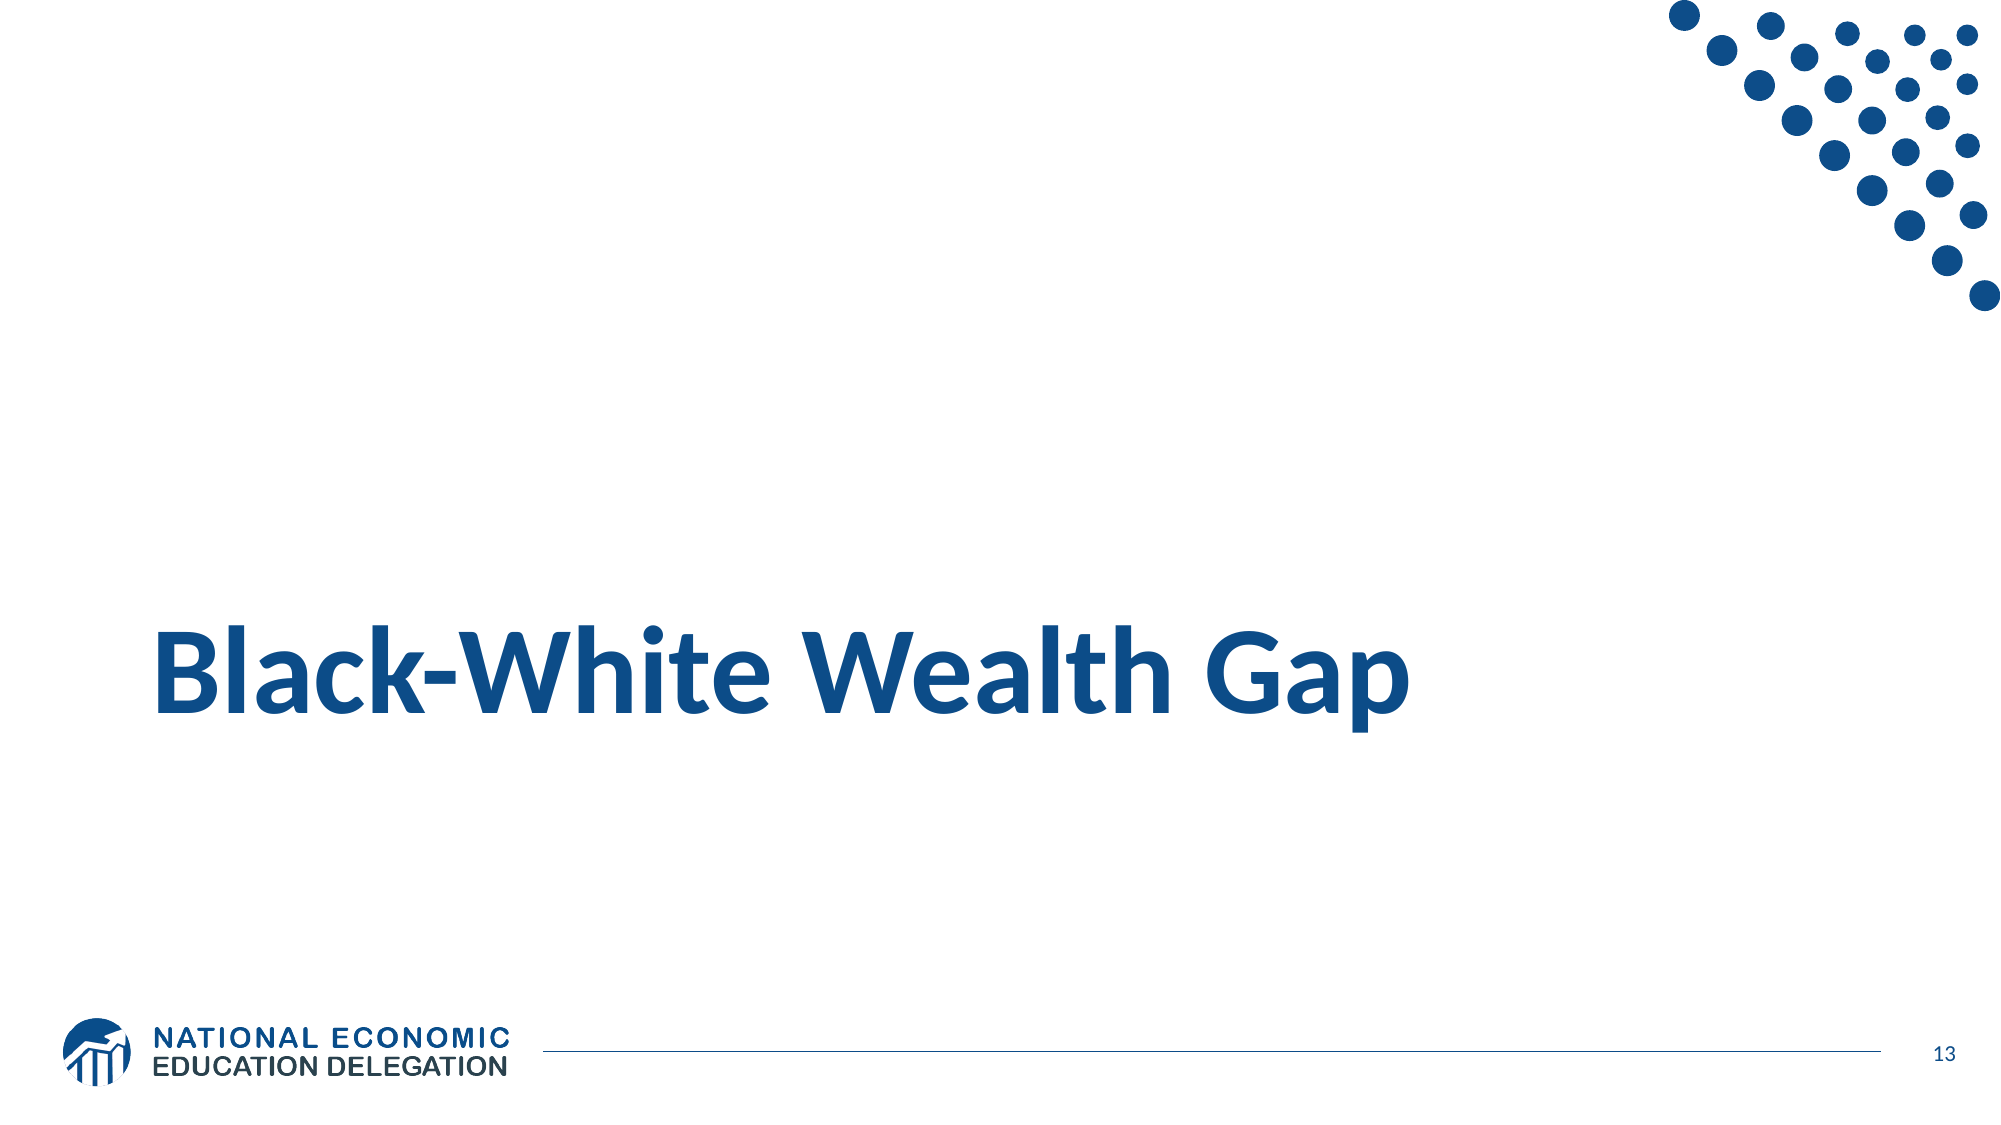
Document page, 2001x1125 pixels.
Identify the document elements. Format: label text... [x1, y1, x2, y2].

title Black-White Wealth Gap [136, 280, 1862, 749]
picture [55, 1013, 520, 1091]
slide_number 13 [1521, 1022, 1972, 1082]
